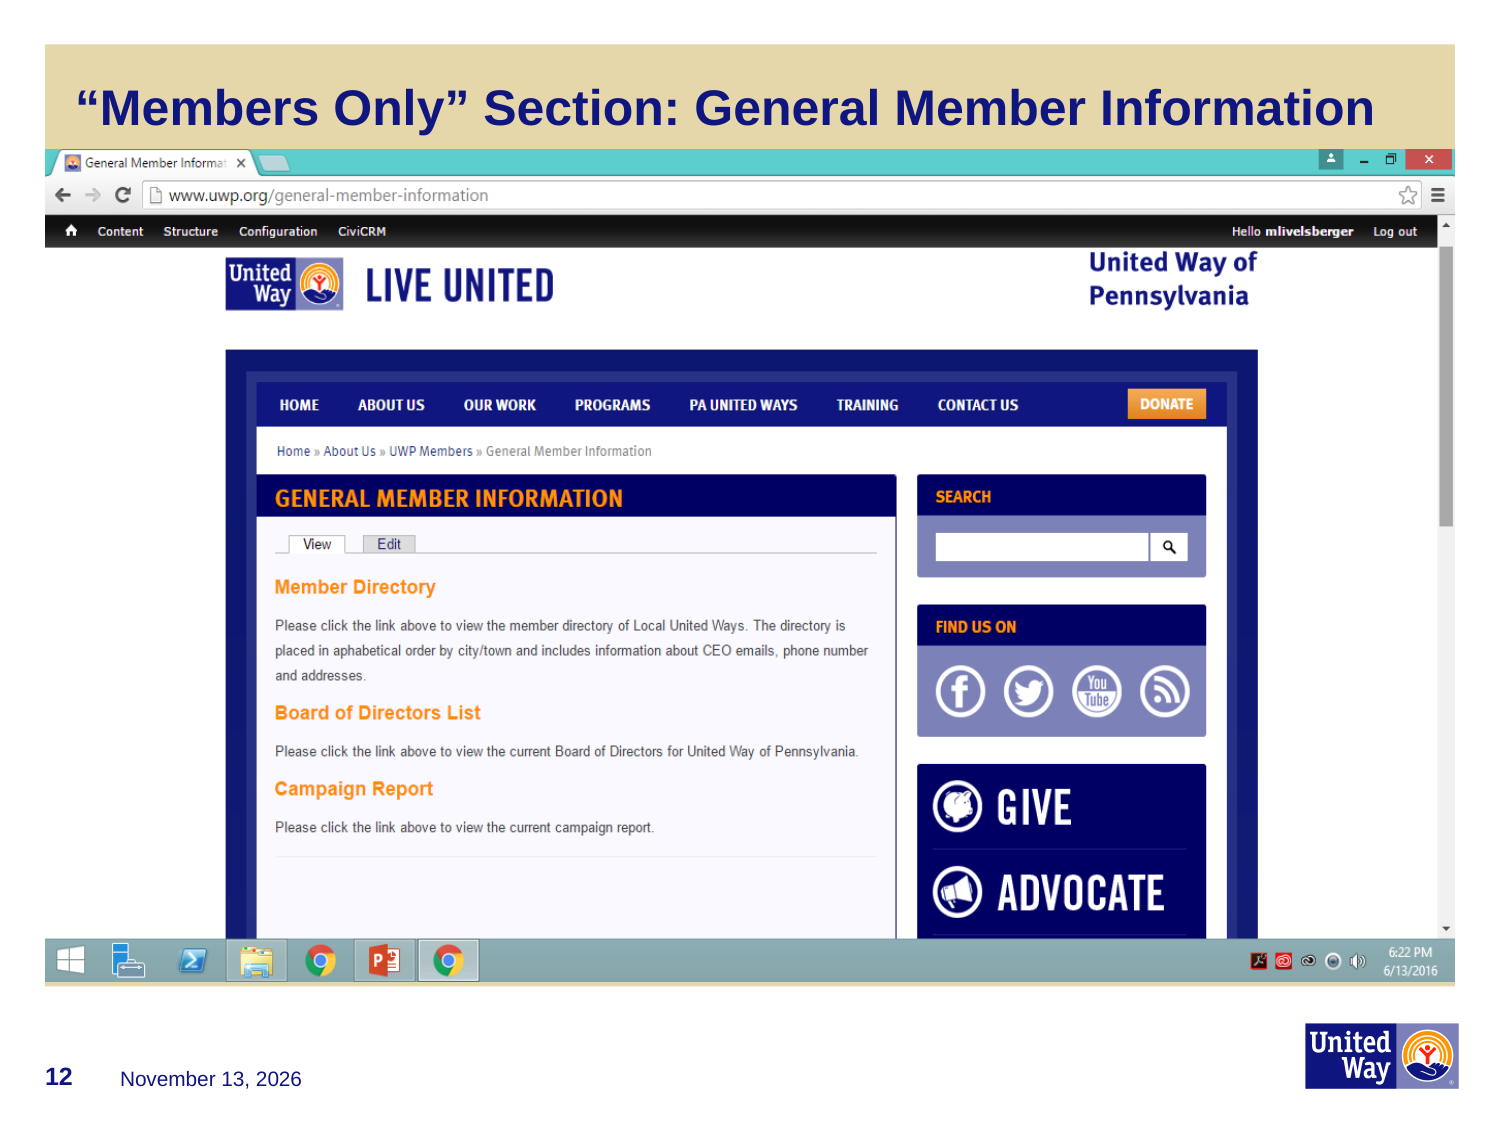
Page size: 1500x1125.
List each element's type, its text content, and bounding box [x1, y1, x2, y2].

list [44, 149, 1456, 982]
footer June 13, 2016 [121, 1027, 1171, 1103]
slide_number 12 [45, 1027, 121, 1103]
title “Members Only” Section: General Member Information [45, 45, 1455, 149]
picture [1304, 1022, 1460, 1090]
